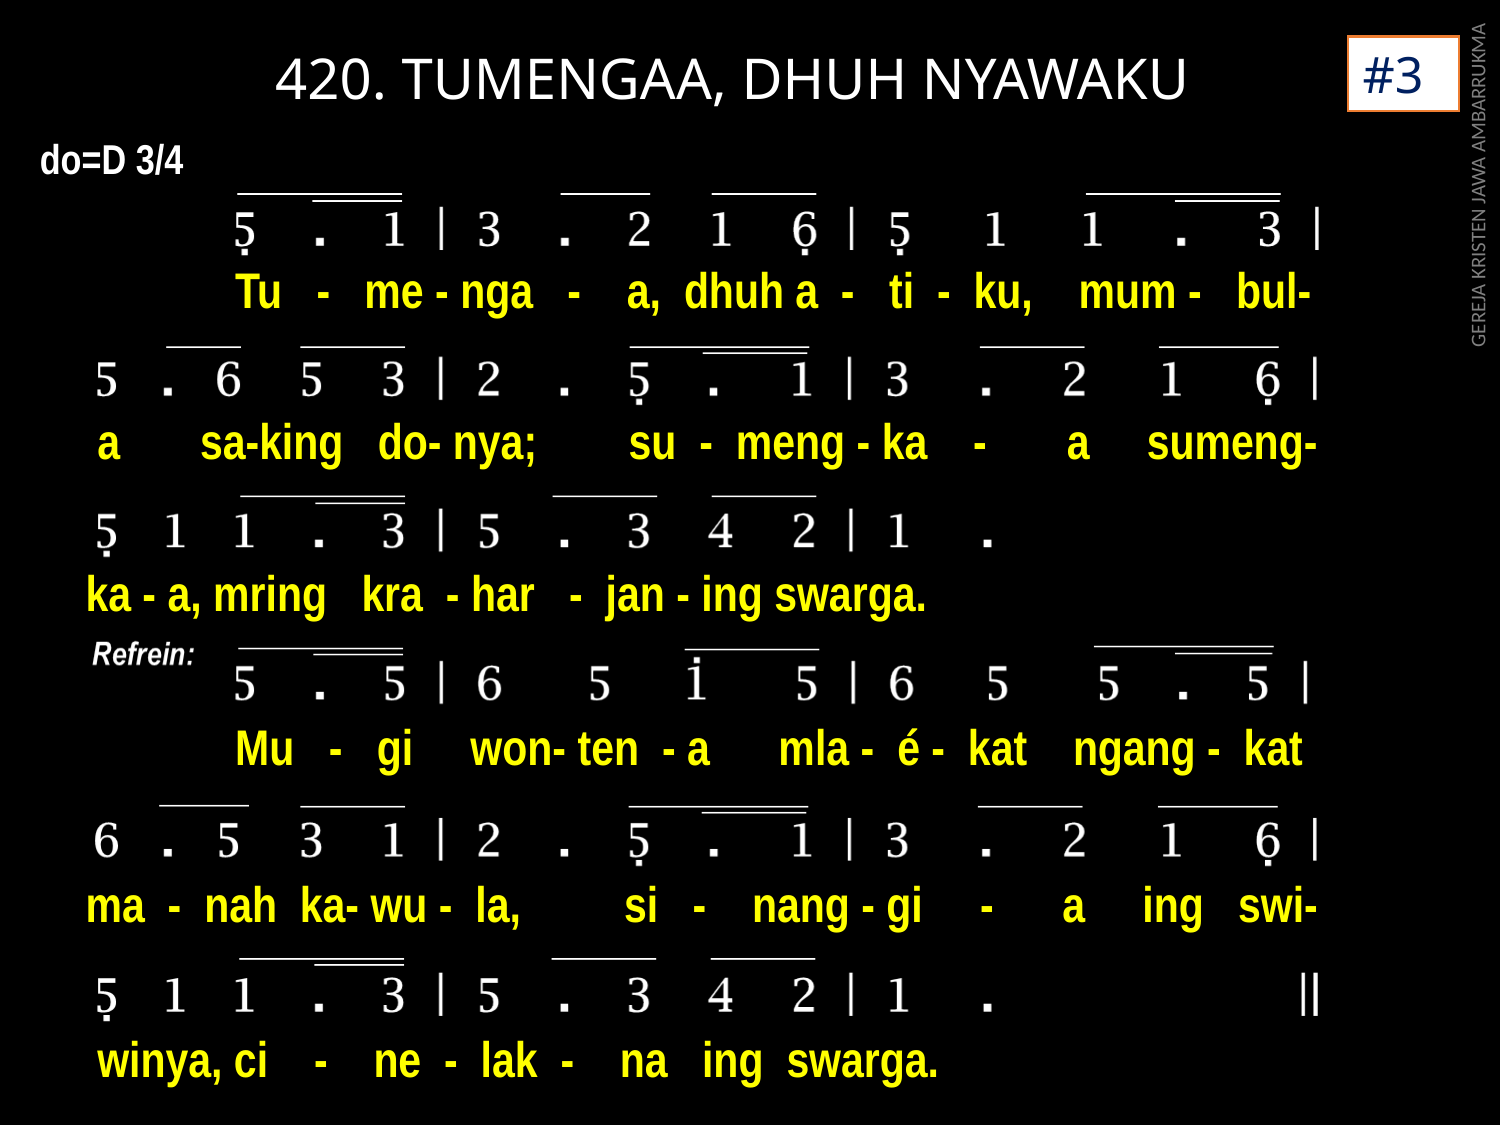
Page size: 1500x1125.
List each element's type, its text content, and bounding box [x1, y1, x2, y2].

text_box GEREJA KRISTEN JAWA AMBARRUKMA [1457, 1, 1497, 362]
text_box winya, ci - ne - lak - na ing swarga. [24, 1019, 1480, 1095]
picture [22, 184, 1478, 1054]
text_box #3 [1347, 35, 1457, 112]
text_box do=D 3/4 [24, 125, 323, 184]
title 420. TUMENGAA, DHUH NYAWAKU [235, 22, 1229, 141]
